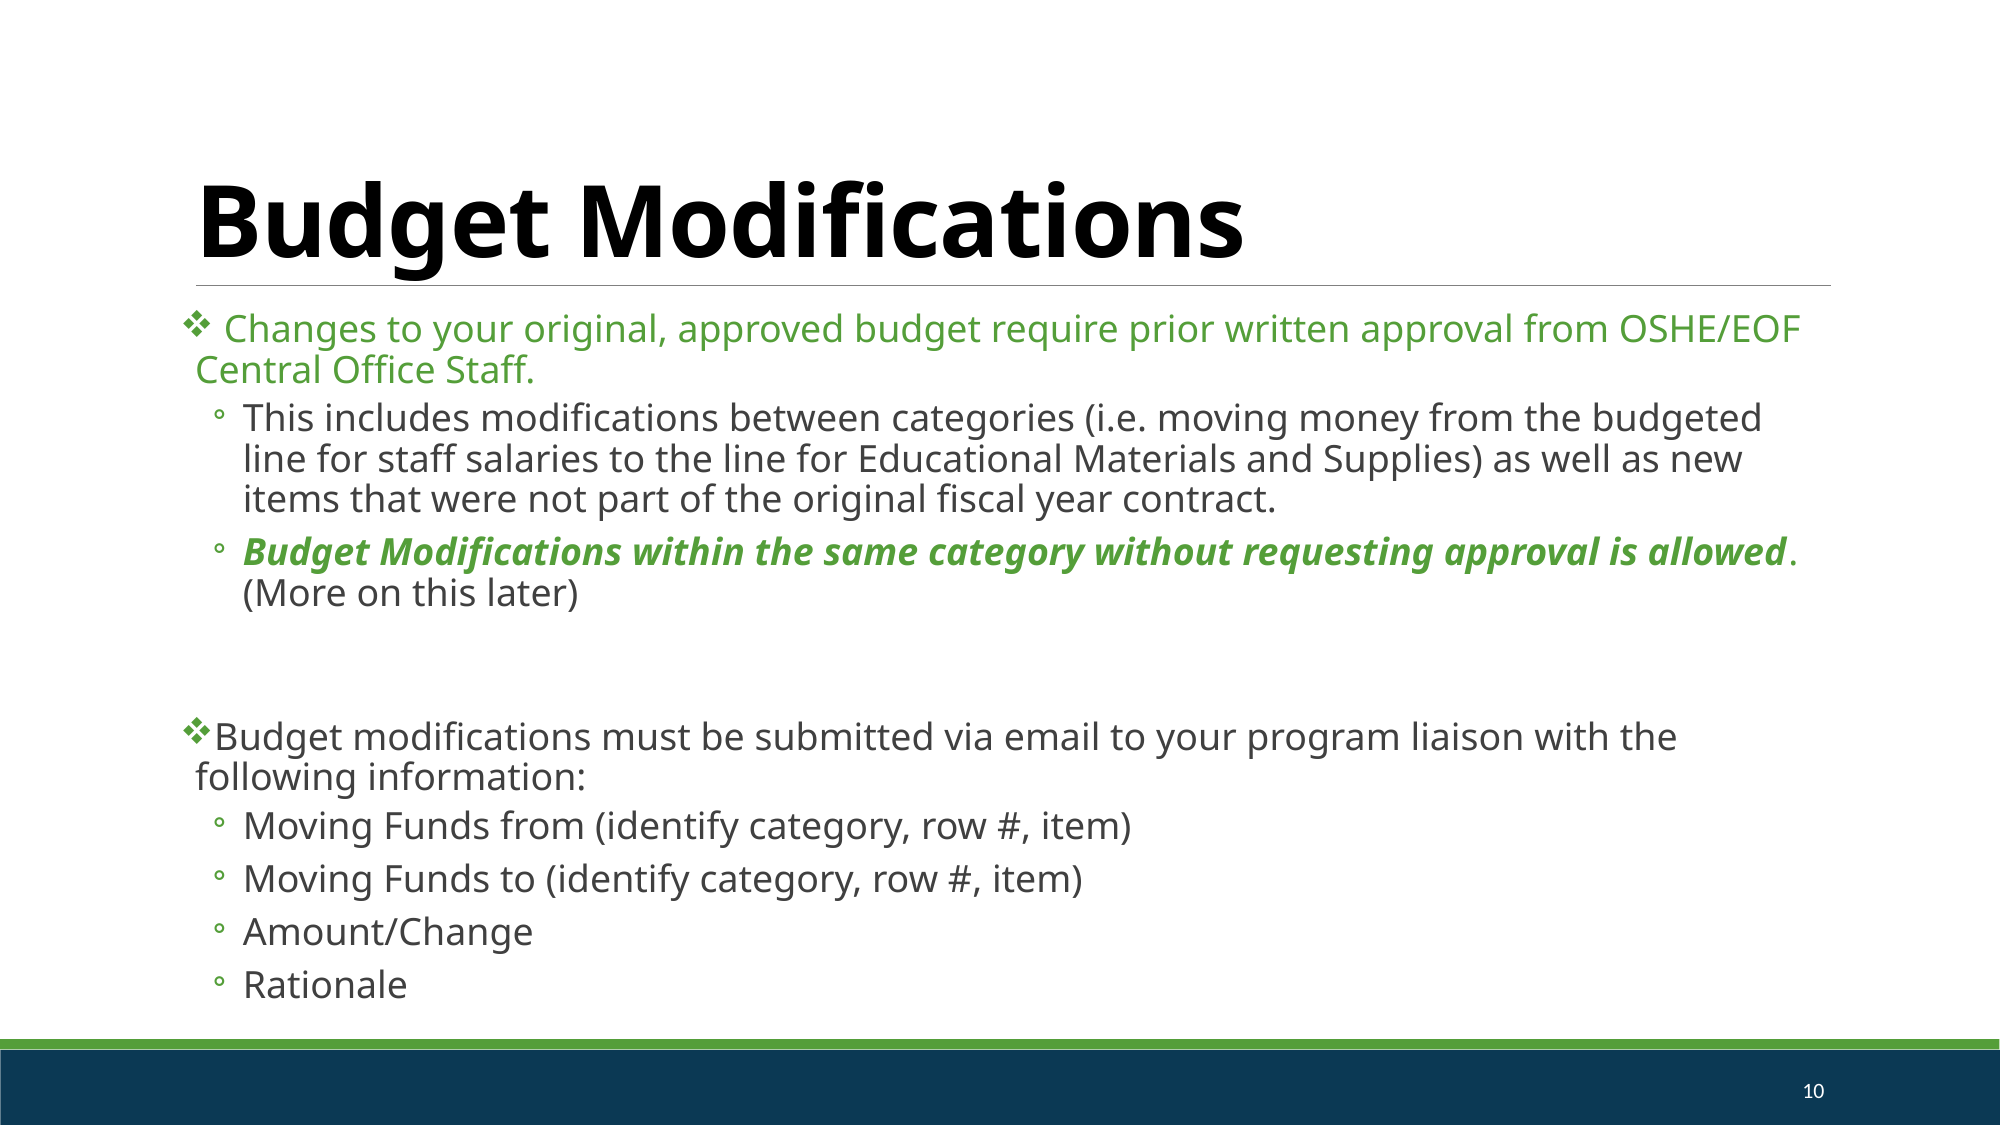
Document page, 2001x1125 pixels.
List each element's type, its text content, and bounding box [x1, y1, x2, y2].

list Changes to your original, approved budget require prior written approval from OSHE/EOF Central Office Staff. This includes modifications between categories (i.e. moving money from the budgeted line for staff salaries to the line for Educational Materials and Supplies) as well as new items that were not part of the original fiscal year contract. Budget Modifications within the same category without requesting approval is allowed. (More on this later) Budget modifications must be submitted via email to your program liaison with the following information: Moving Funds from (identify category, row #, item) Moving Funds to (identify category, row #, item) Amount/Change Rationale [180, 302, 1830, 1023]
title Budget Modifications [180, 47, 1830, 285]
slide_number 10 [1624, 1059, 1840, 1120]
